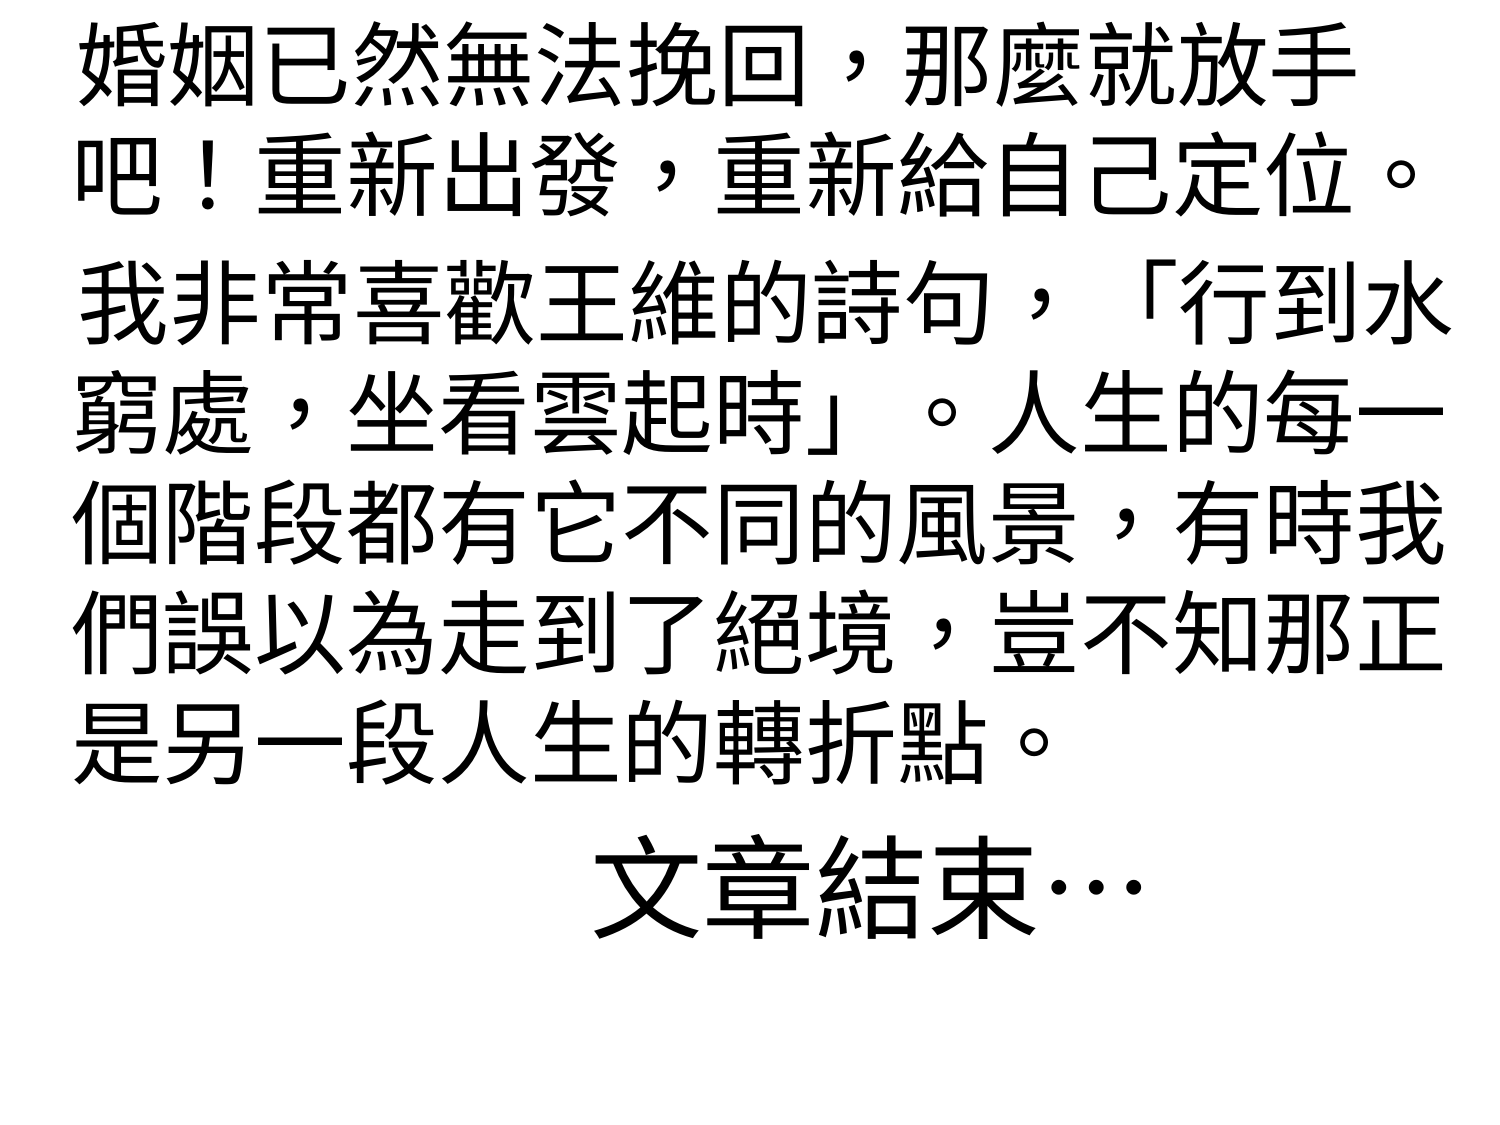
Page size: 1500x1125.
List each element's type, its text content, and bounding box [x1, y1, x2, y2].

list 婚姻已然無法挽回，那麼就放手 吧！重新出發，重新給自己定位。 我非常喜歡王維的詩句，「行到水窮處，坐看雲起時」。人生的每一個階段都有它不同的風景，有時我們誤以為走到了絕境，豈不知那正是另一段人生的轉折點。 文章結束… [0, 0, 1500, 1125]
